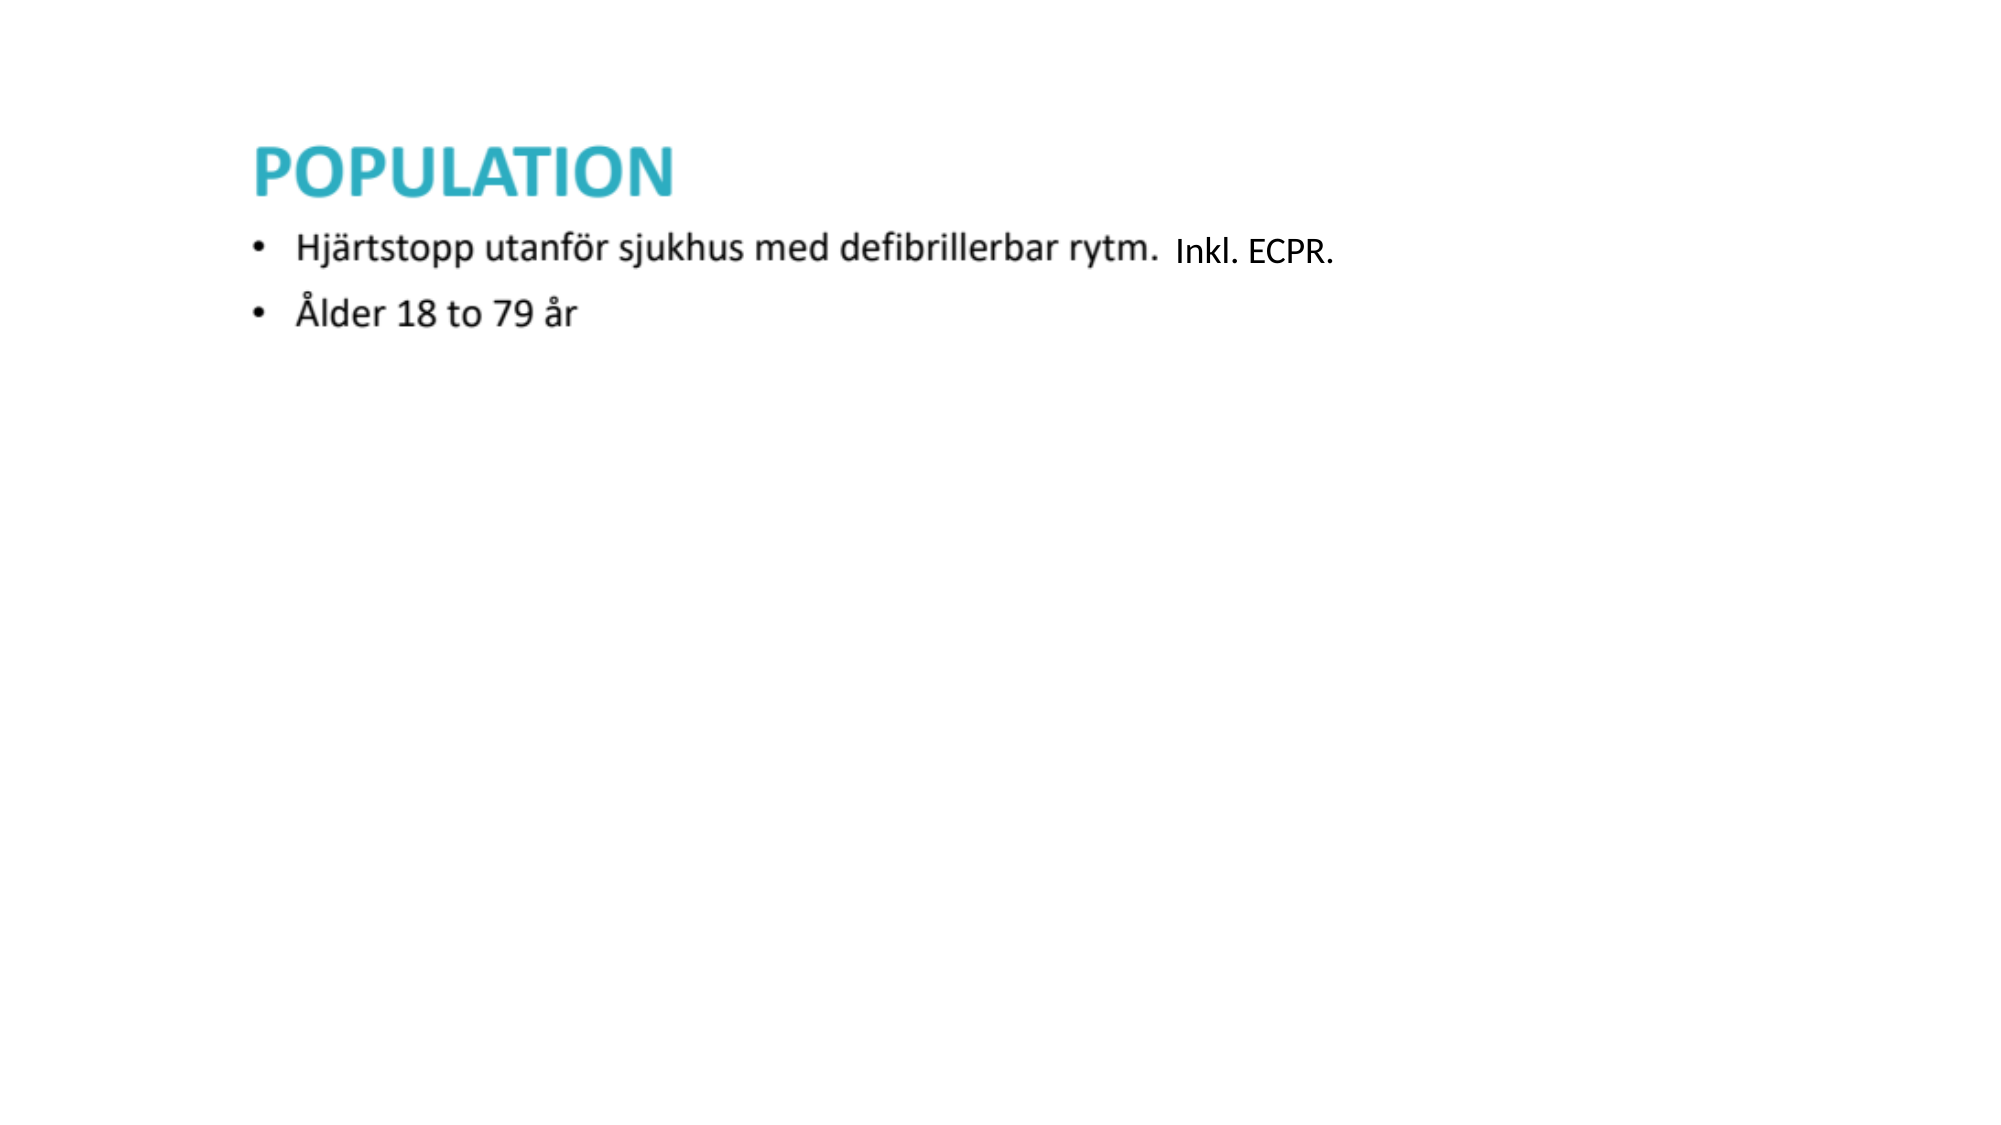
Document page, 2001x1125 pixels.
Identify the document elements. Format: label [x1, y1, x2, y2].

picture [114, 0, 1868, 1125]
